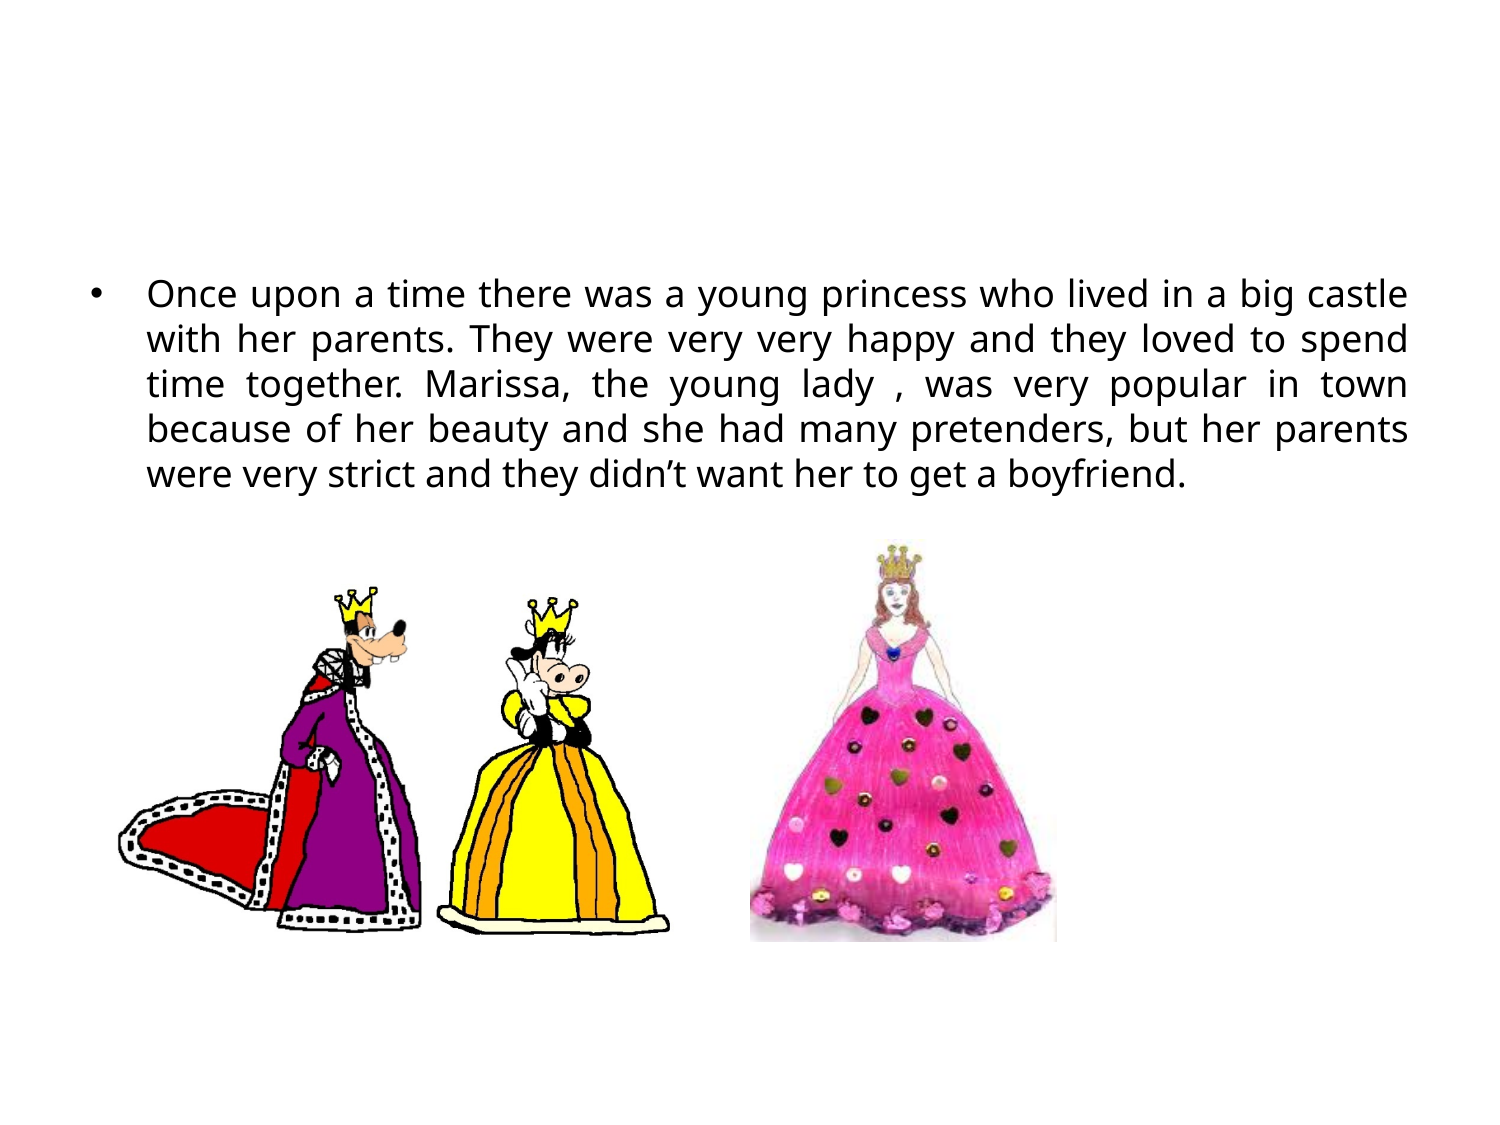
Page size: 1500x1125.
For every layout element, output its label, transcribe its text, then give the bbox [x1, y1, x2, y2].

picture [111, 574, 679, 942]
picture [749, 539, 1057, 942]
list Once upon a time there was a young princess who lived in a big castle with her parents. They were very very happy and they loved to spend time together. Marissa, the young lady , was very popular in town because of her beauty and she had many pretenders, but her parents were very strict and they didn’t want her to get a boyfriend. [75, 262, 1425, 1005]
